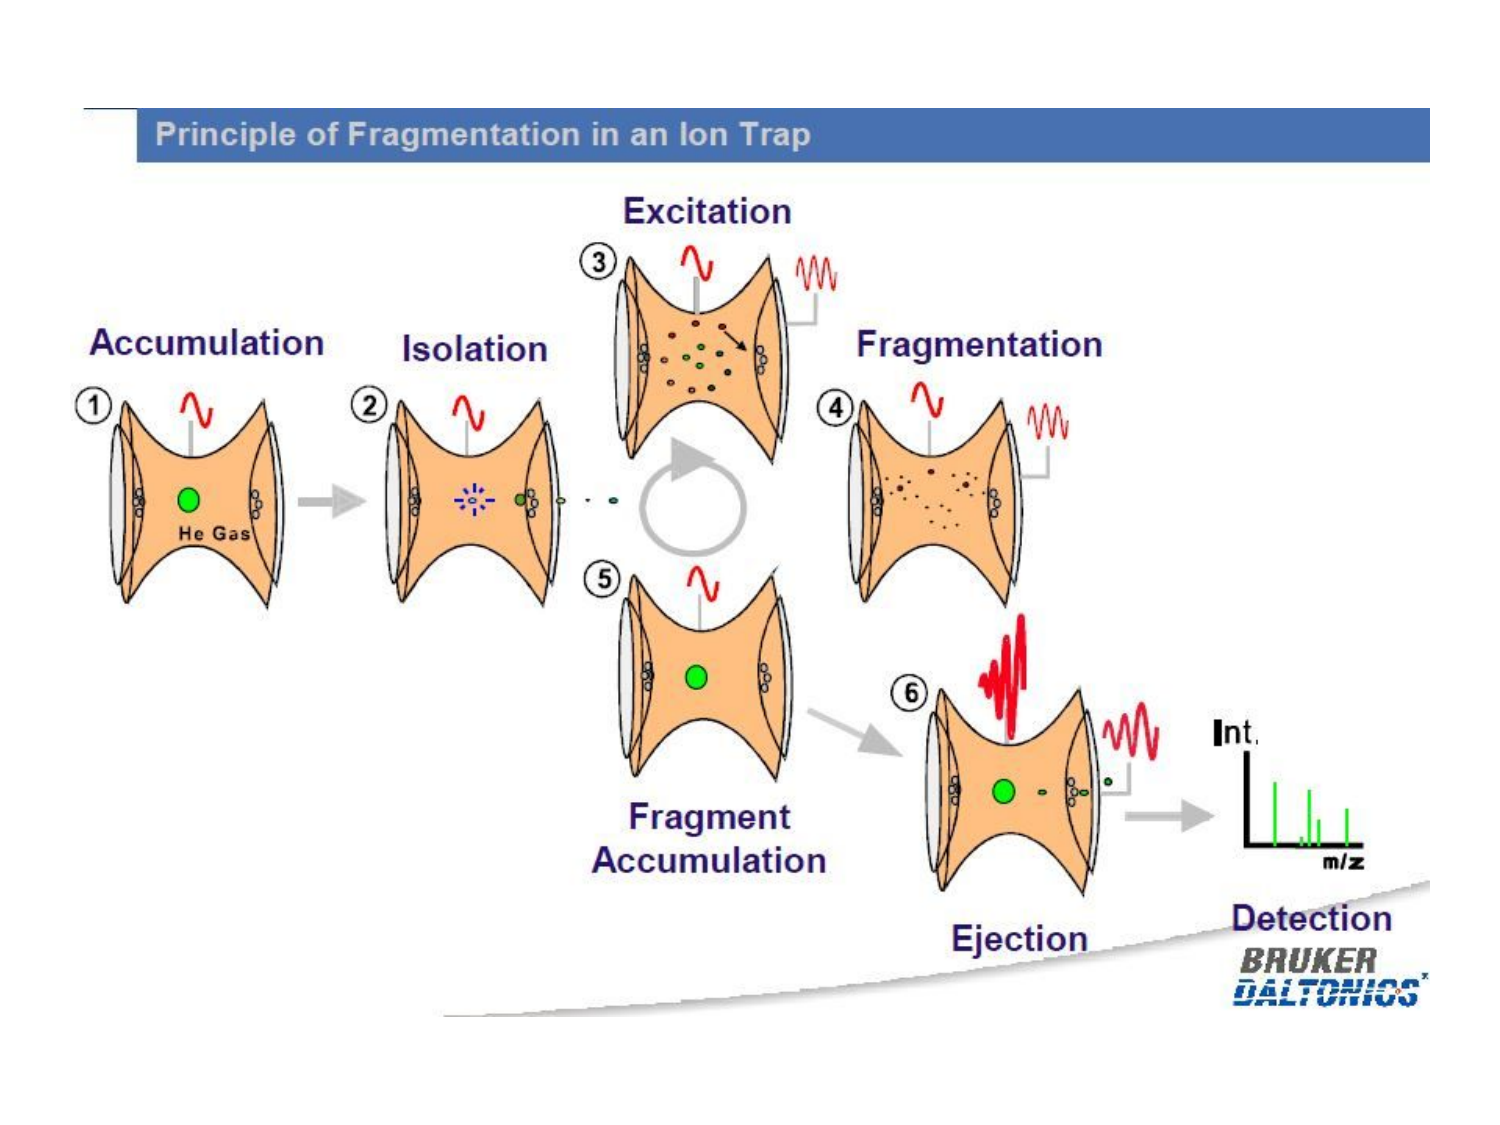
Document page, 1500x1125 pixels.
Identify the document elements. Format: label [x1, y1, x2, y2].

picture [70, 108, 1430, 1017]
